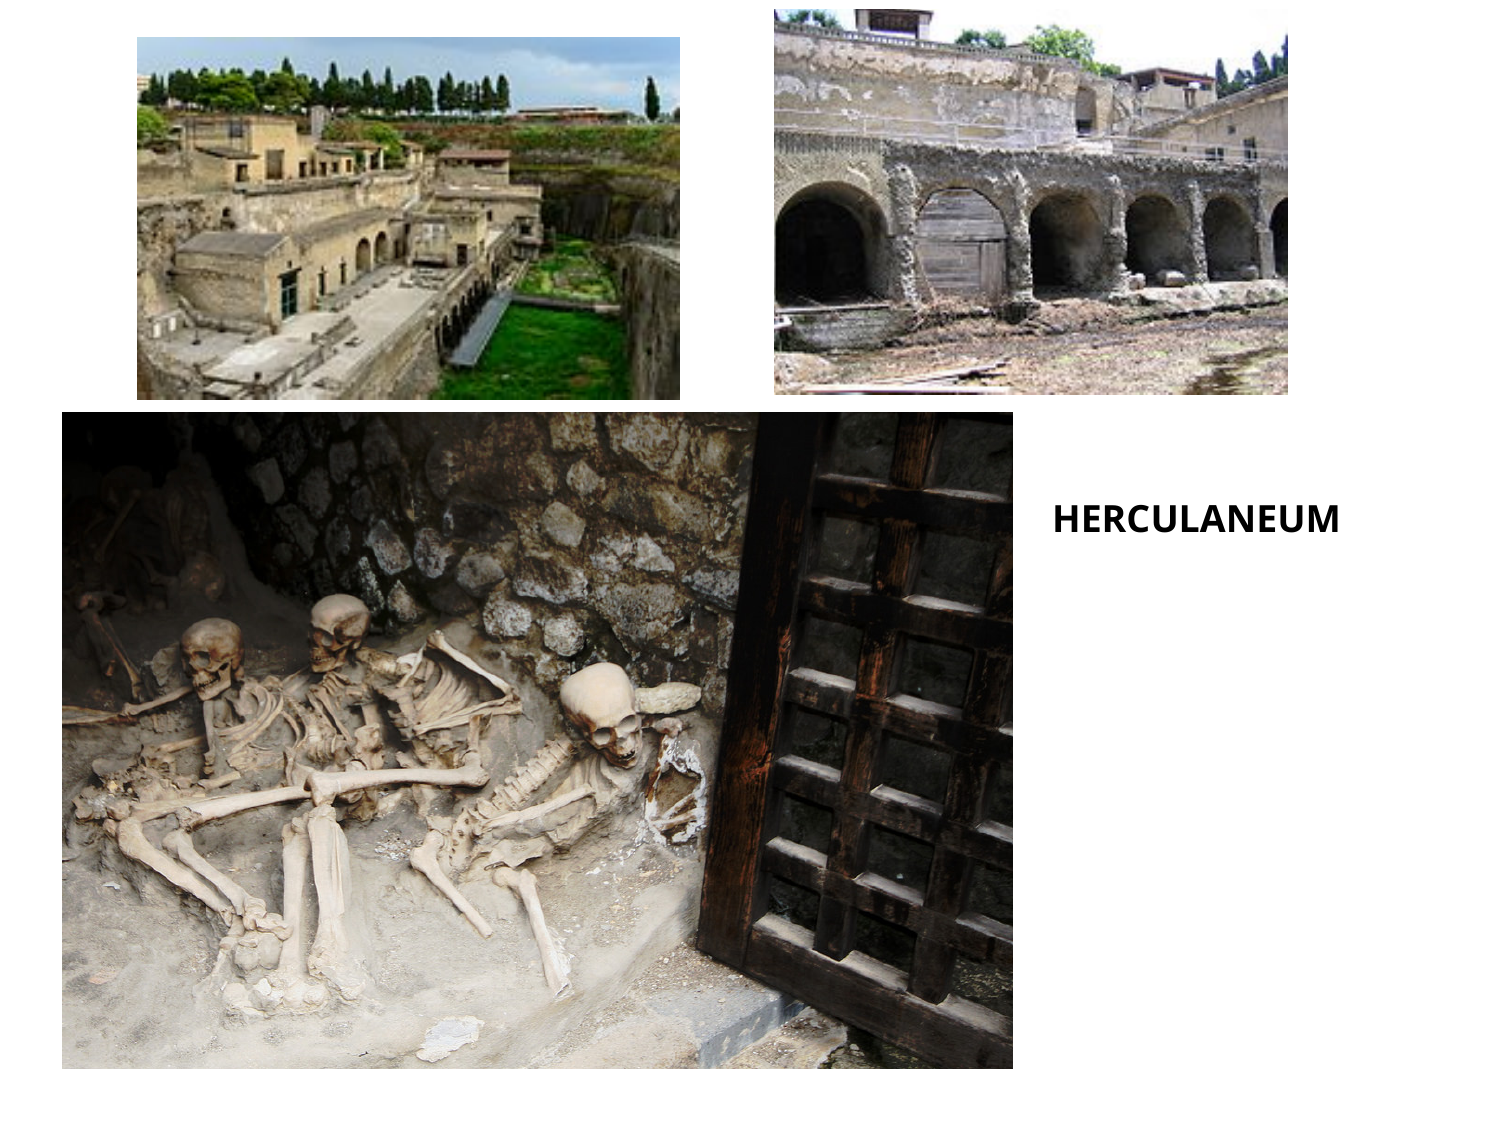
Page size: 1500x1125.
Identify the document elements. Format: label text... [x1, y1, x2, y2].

picture [774, 9, 1288, 395]
text_box HERCULANEUM [1037, 487, 1400, 548]
picture [137, 37, 681, 401]
picture [62, 412, 1013, 1069]
